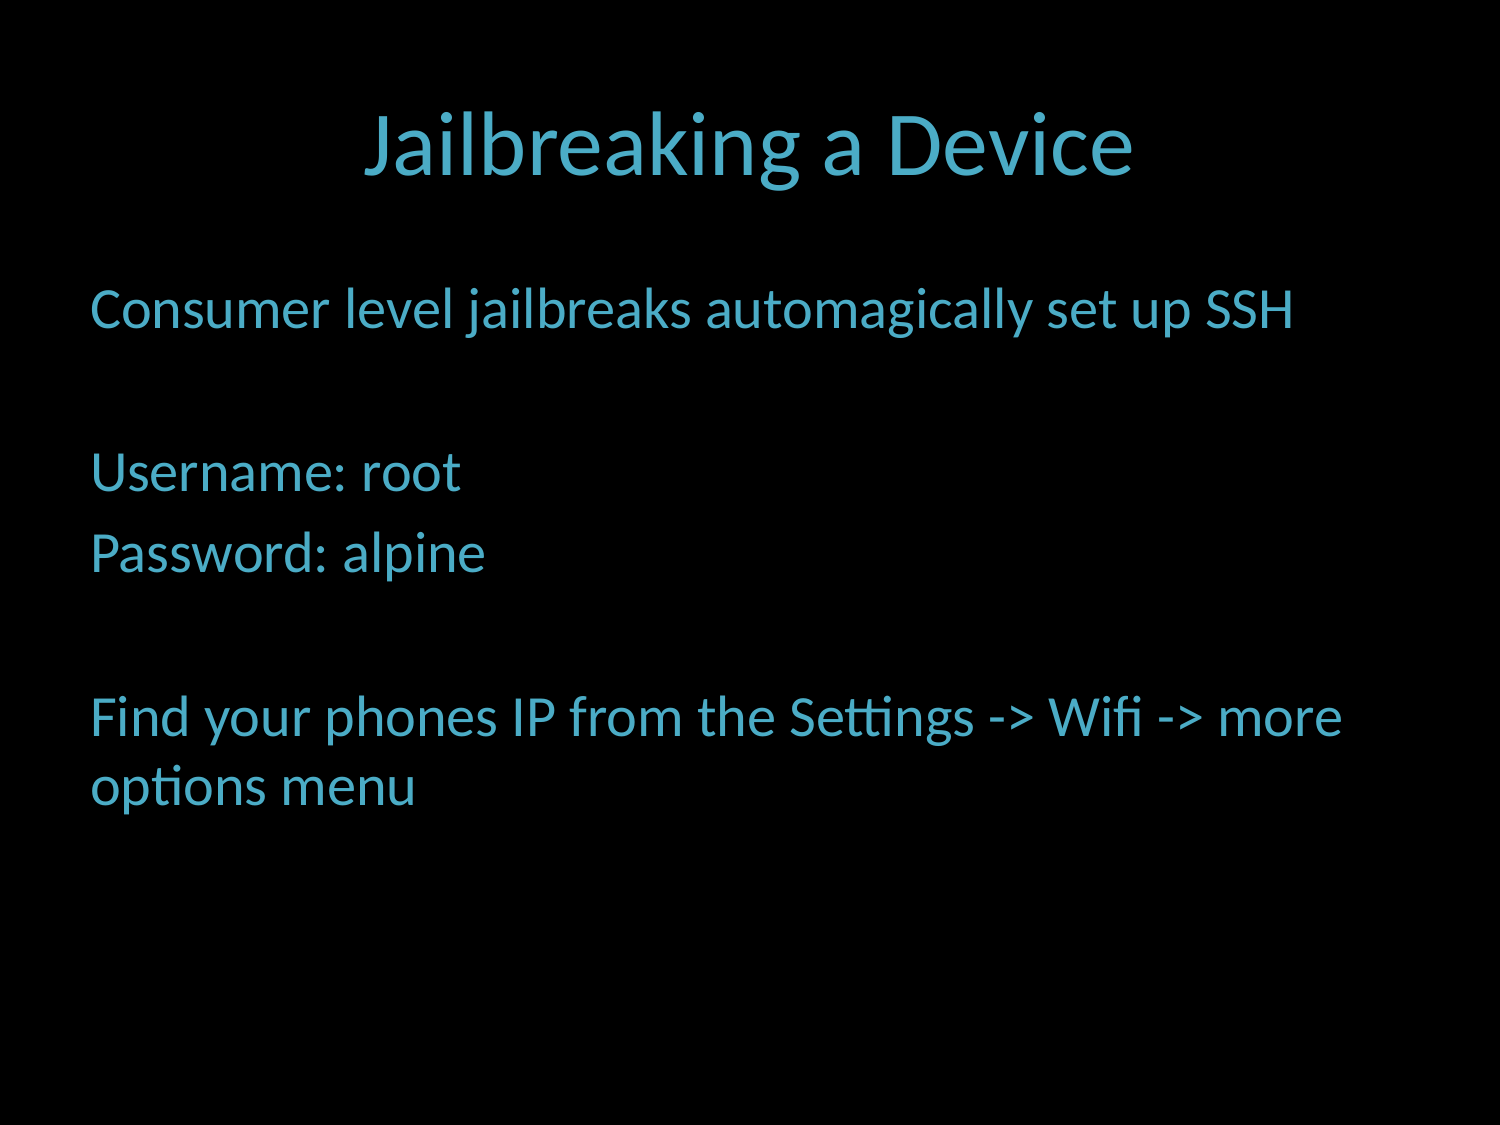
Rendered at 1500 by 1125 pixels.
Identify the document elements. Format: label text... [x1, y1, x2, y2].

title Jailbreaking a Device [75, 45, 1425, 233]
list Consumer level jailbreaks automagically set up SSH Username: root Password: alpine Find your phones IP from the Settings -> Wifi -> more options menu [75, 262, 1425, 1005]
